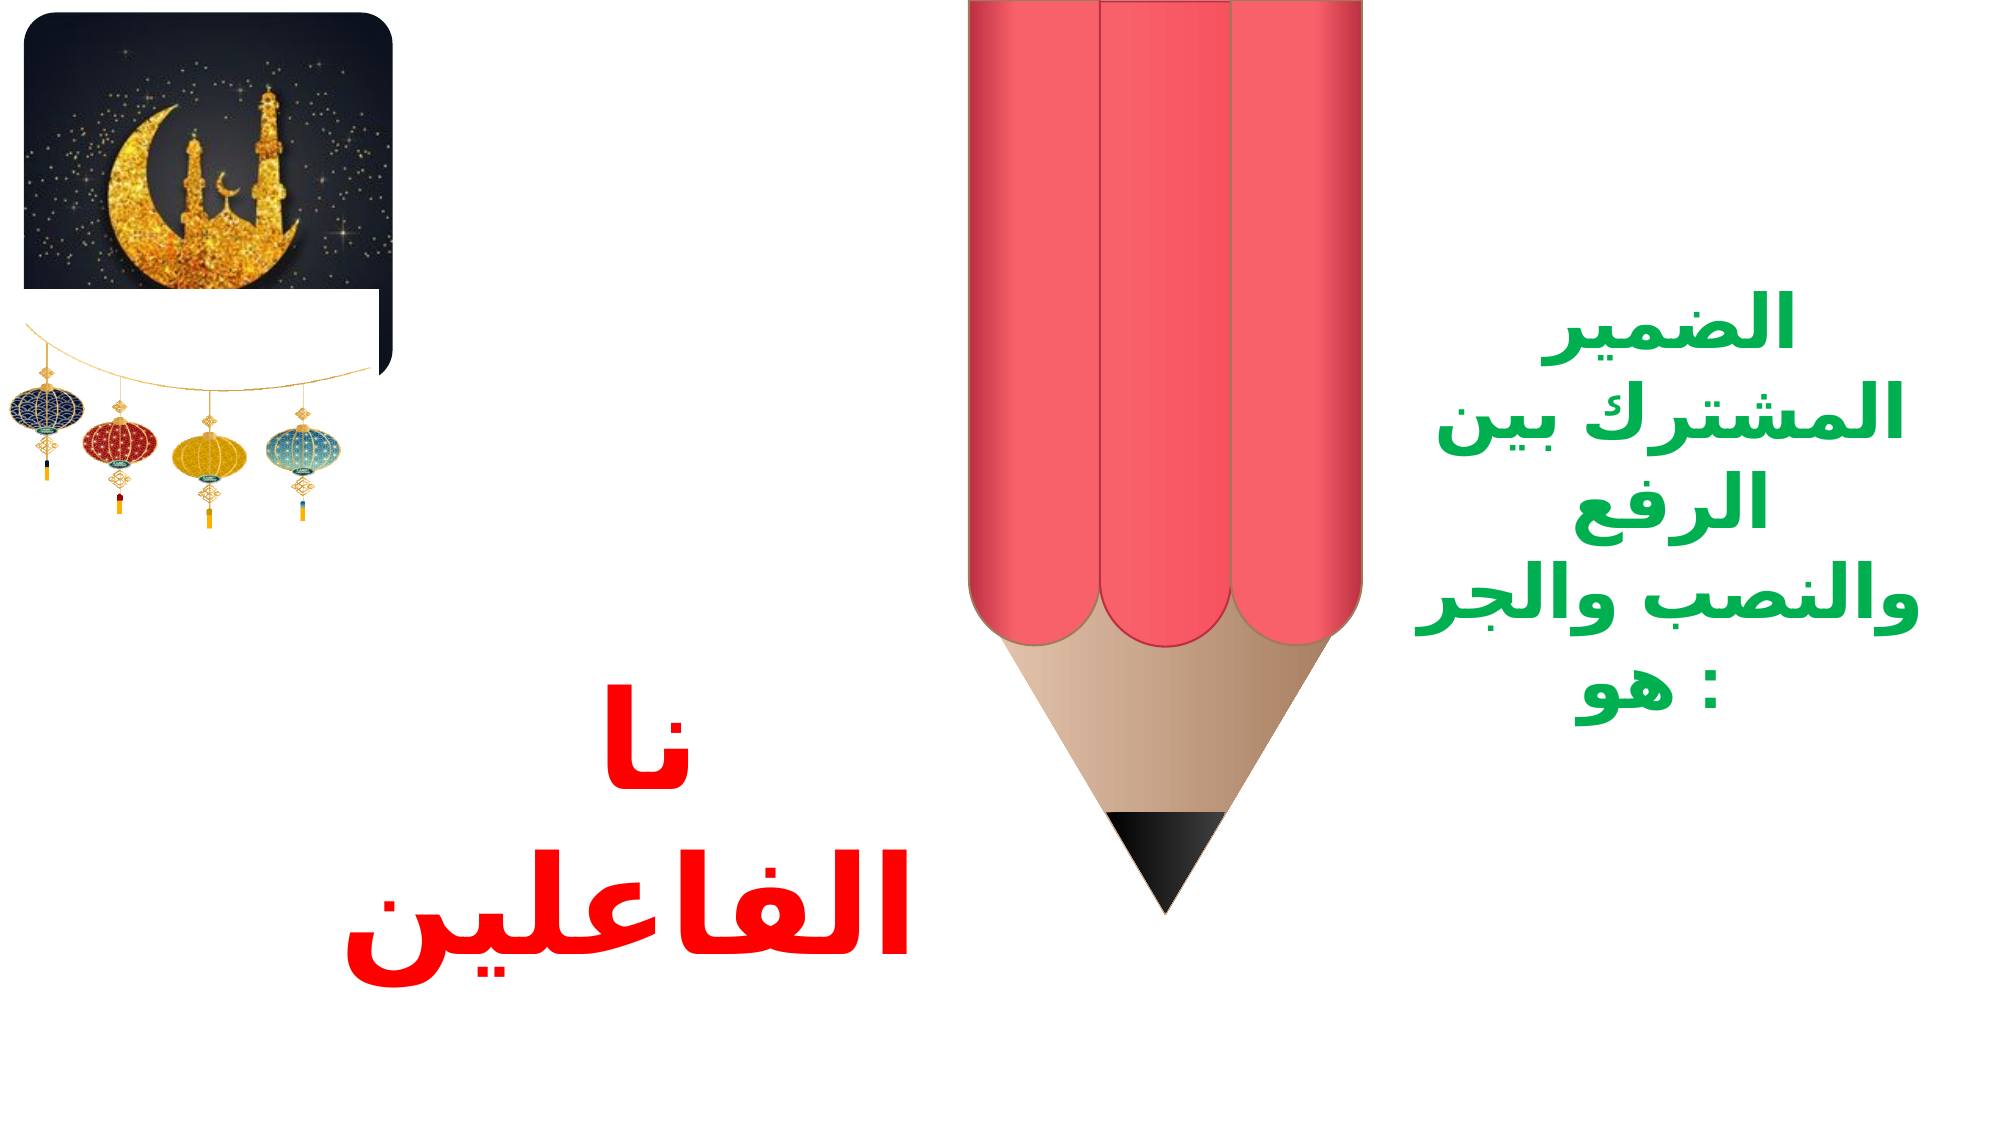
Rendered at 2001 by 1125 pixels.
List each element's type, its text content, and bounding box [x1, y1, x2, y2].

text_box [999, 637, 1017, 645]
picture [0, 12, 393, 563]
text_box [967, 0, 1100, 647]
text_box نا الفاعلين [240, 645, 1019, 990]
text_box [1098, 0, 1231, 648]
text_box [1019, 596, 1333, 918]
text_box [1104, 811, 1227, 915]
text_box [1229, 0, 1363, 647]
text_box الضمير المشترك بين الرفع والنصب والجر هو : [1391, 266, 1953, 732]
